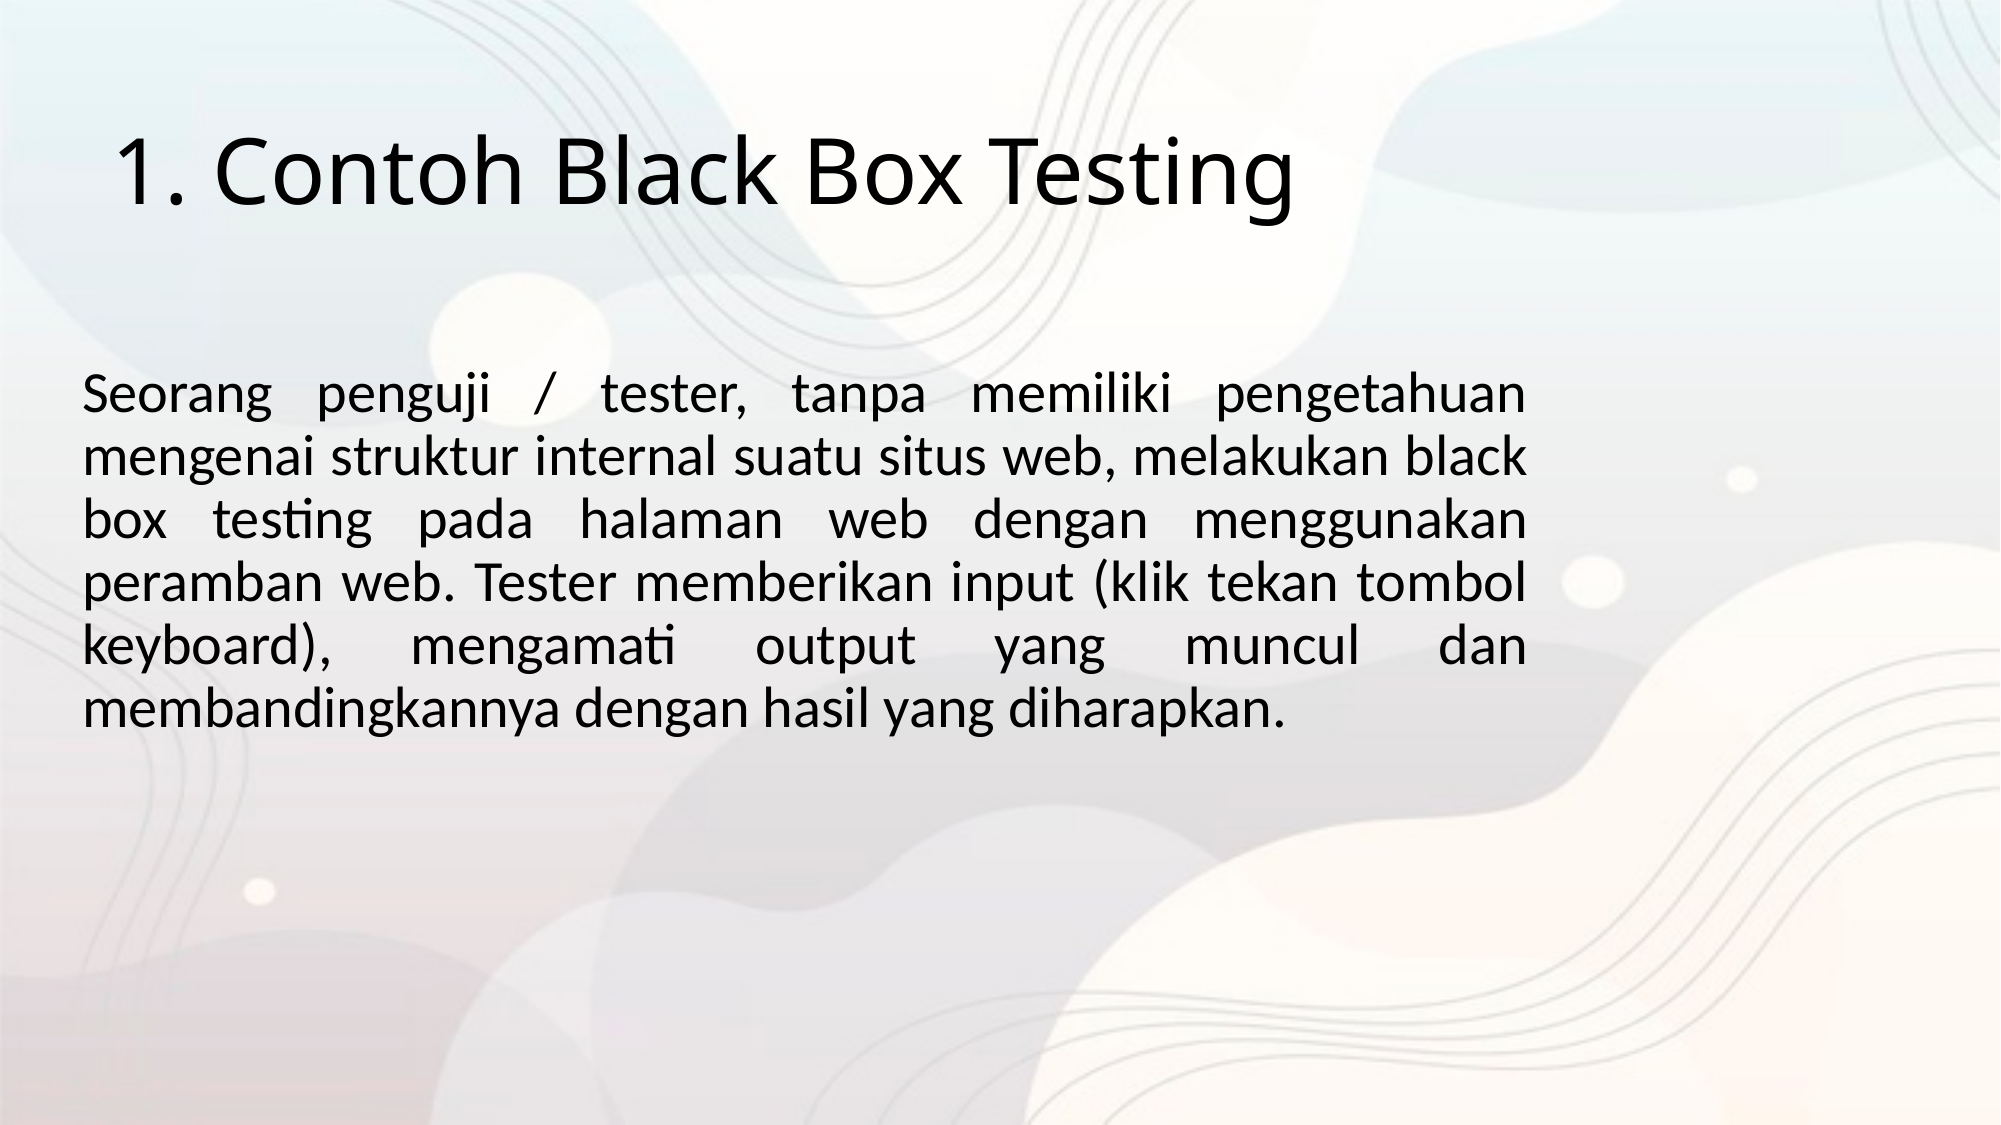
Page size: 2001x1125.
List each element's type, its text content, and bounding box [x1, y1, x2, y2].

title 1. Contoh Black Box Testing [96, 103, 1544, 248]
list Seorang penguji / tester, tanpa memiliki pengetahuan mengenai struktur internal suatu situs web, melakukan black box testing pada halaman web dengan menggunakan peramban web. Tester memberikan input (klik tekan tombol keyboard), mengamati output yang muncul dan membandingkannya dengan hasil yang diharapkan. [67, 354, 1544, 853]
picture [0, 0, 2001, 1125]
